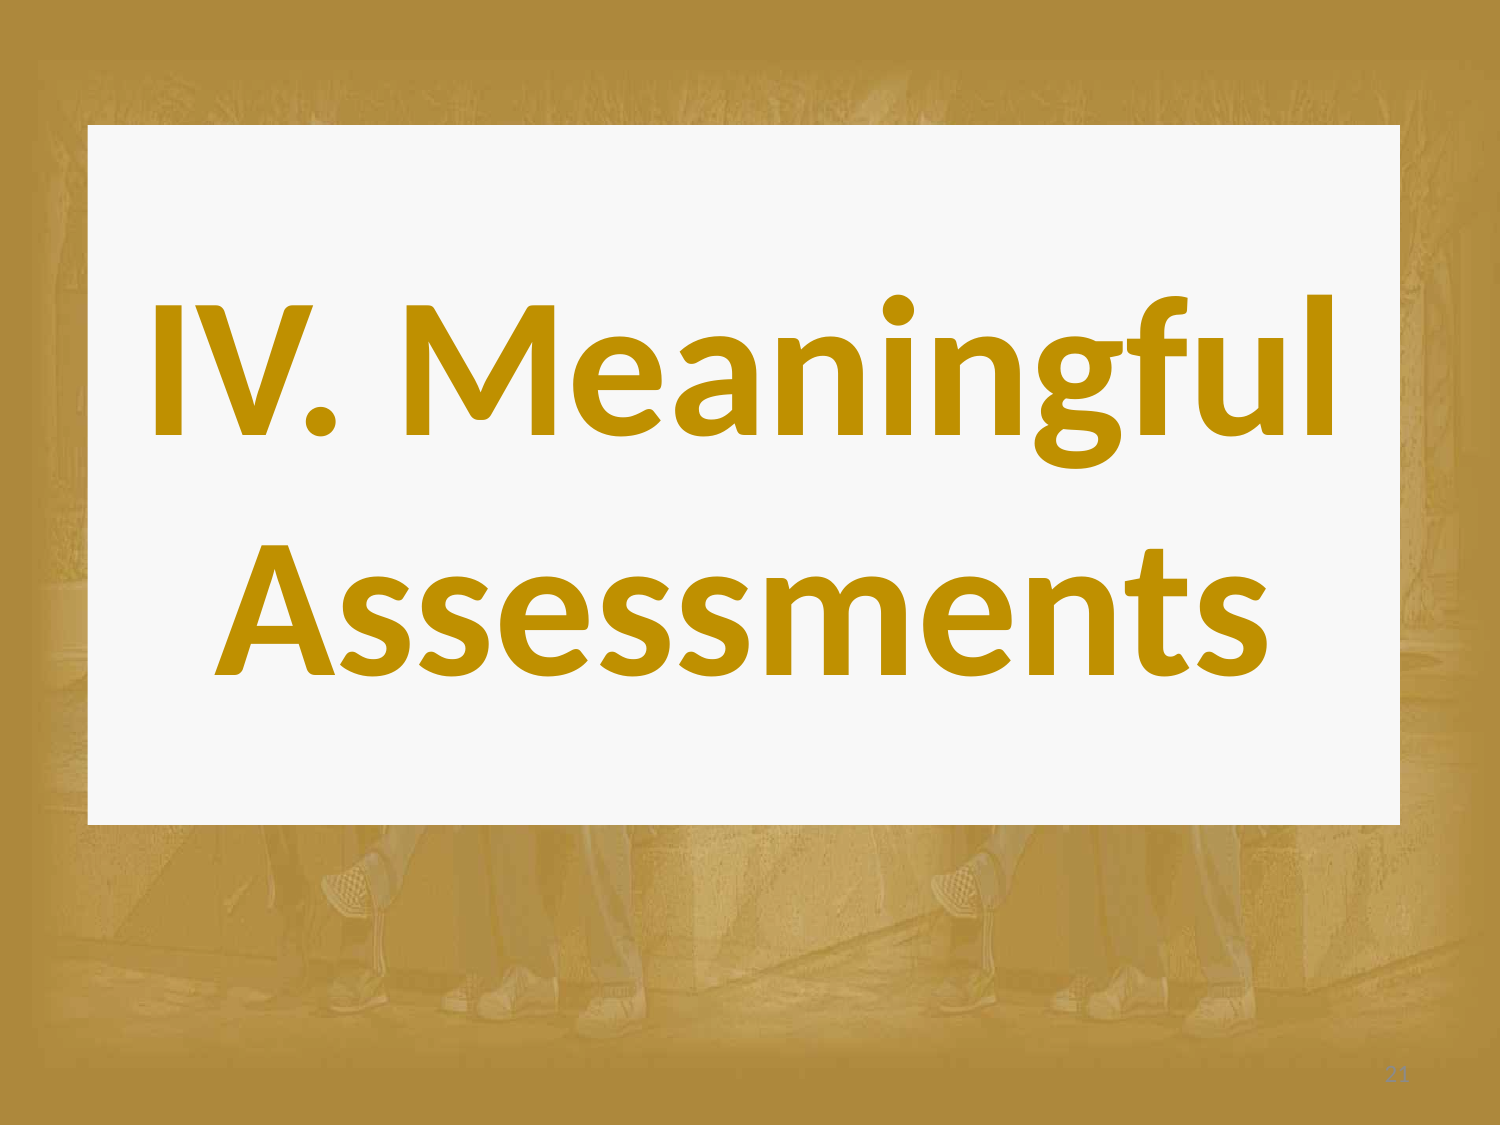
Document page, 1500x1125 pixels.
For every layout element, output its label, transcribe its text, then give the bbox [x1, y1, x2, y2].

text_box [0, 0, 1500, 1125]
slide_number 21 [1074, 1042, 1425, 1103]
title IV. Meaningful Assessments [87, 125, 1400, 825]
